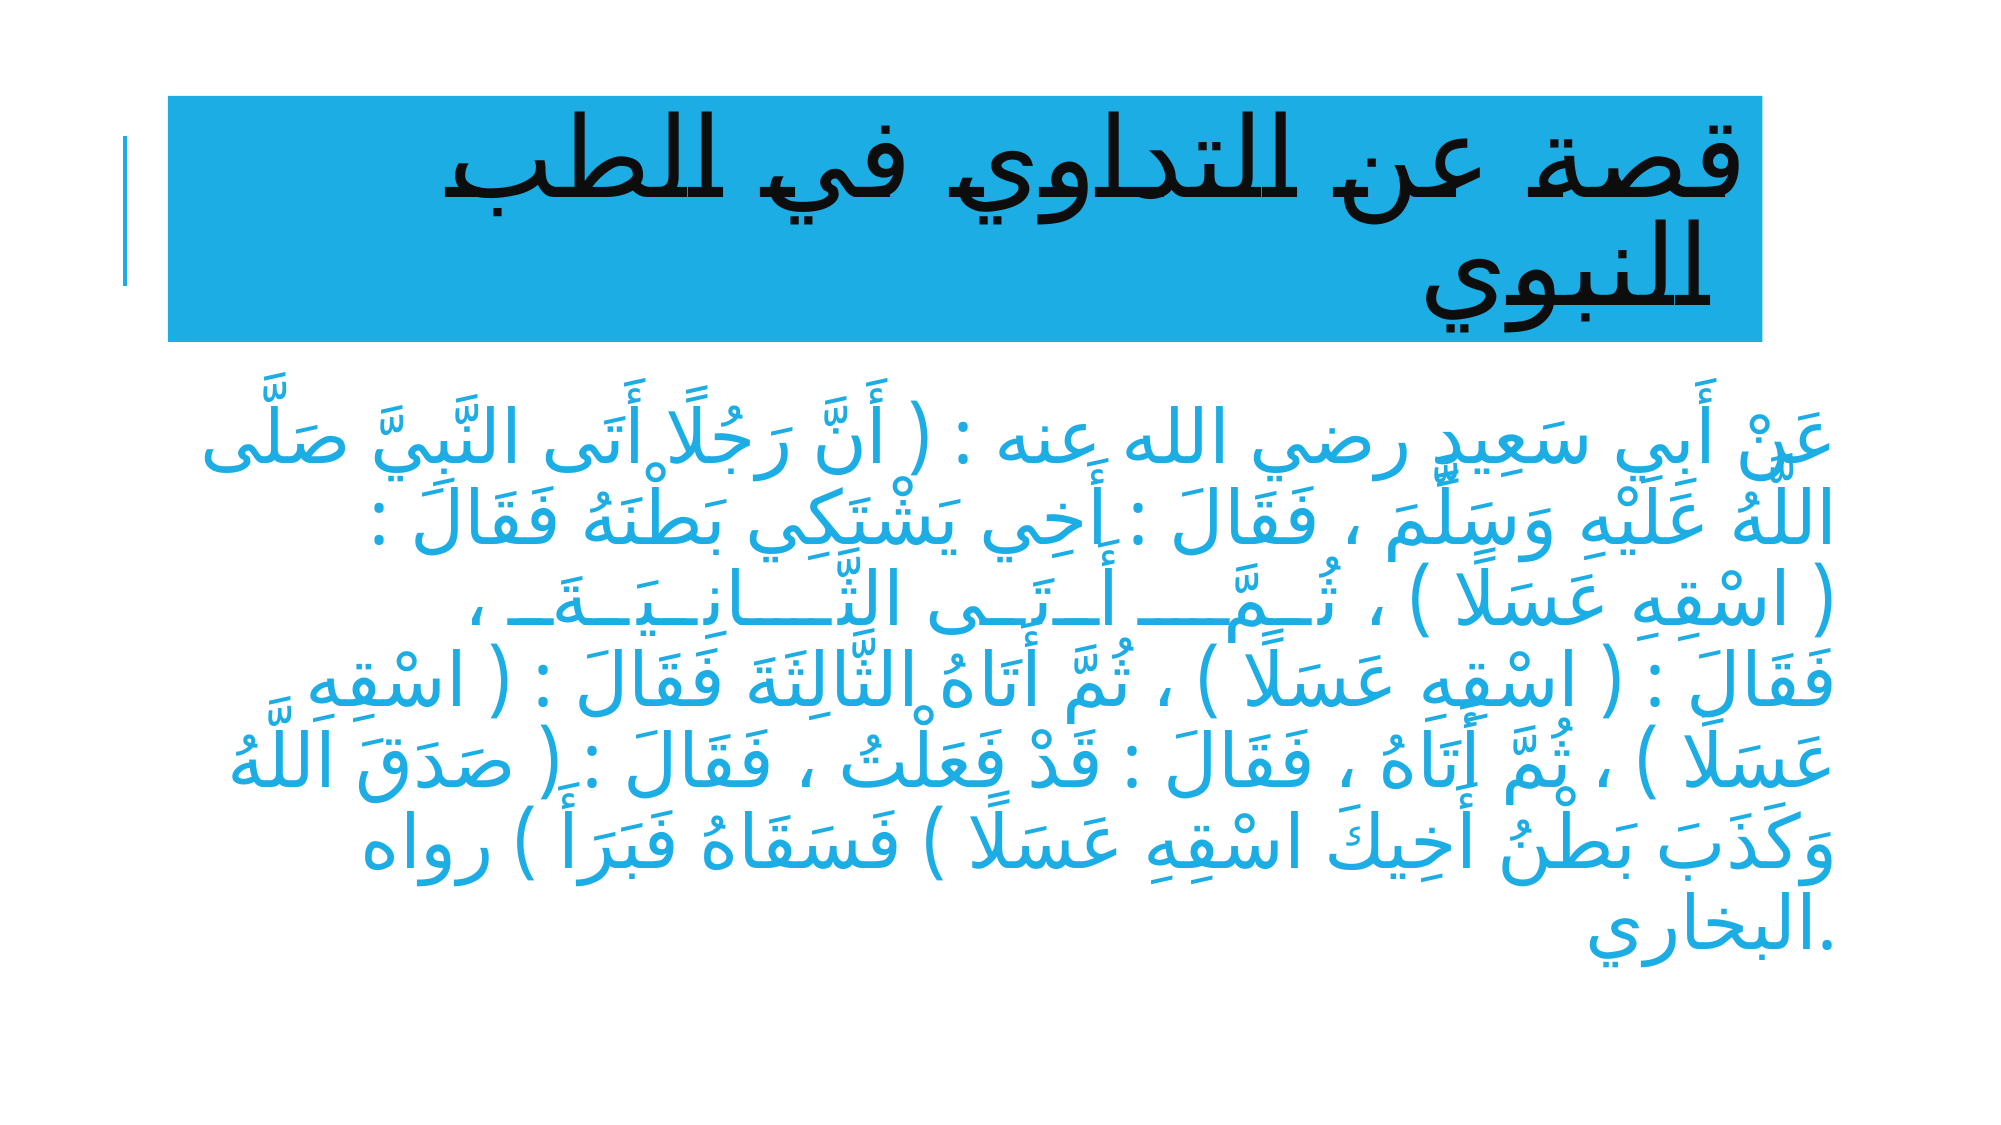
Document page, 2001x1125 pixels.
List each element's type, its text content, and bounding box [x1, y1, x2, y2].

text_box قصة عن التداوي في الطب النبوي [167, 95, 1763, 342]
list عَنْ أَبِي سَعِيدٍ رضي الله عنه : ( أَنَّ رَجُلًا أَتَى النَّبِيَّ صَلَّى اللَّهُ عَلَيْهِ وَسَلَّمَ ، فَقَالَ : أَخِي يَشْتَكِي بَطْنَهُ فَقَالَ : ( اسْقِهِ عَسَلًا ) ، ثُمَّ أَتَى الثَّانِيَةَ ، فَقَالَ : ( اسْقِهِ عَسَلًا ) ، ثُمَّ أَتَاهُ الثَّالِثَةَ فَقَالَ : ( اسْقِهِ عَسَلًا ) ، ثُمَّ أَتَاهُ ، فَقَالَ : قَدْ فَعَلْتُ ، فَقَالَ : ( صَدَقَ اللَّهُ وَكَذَبَ بَطْنُ أَخِيكَ اسْقِهِ عَسَلًا ) فَسَقَاهُ فَبَرَأَ ) رواه البخاري. [154, 391, 1846, 1052]
